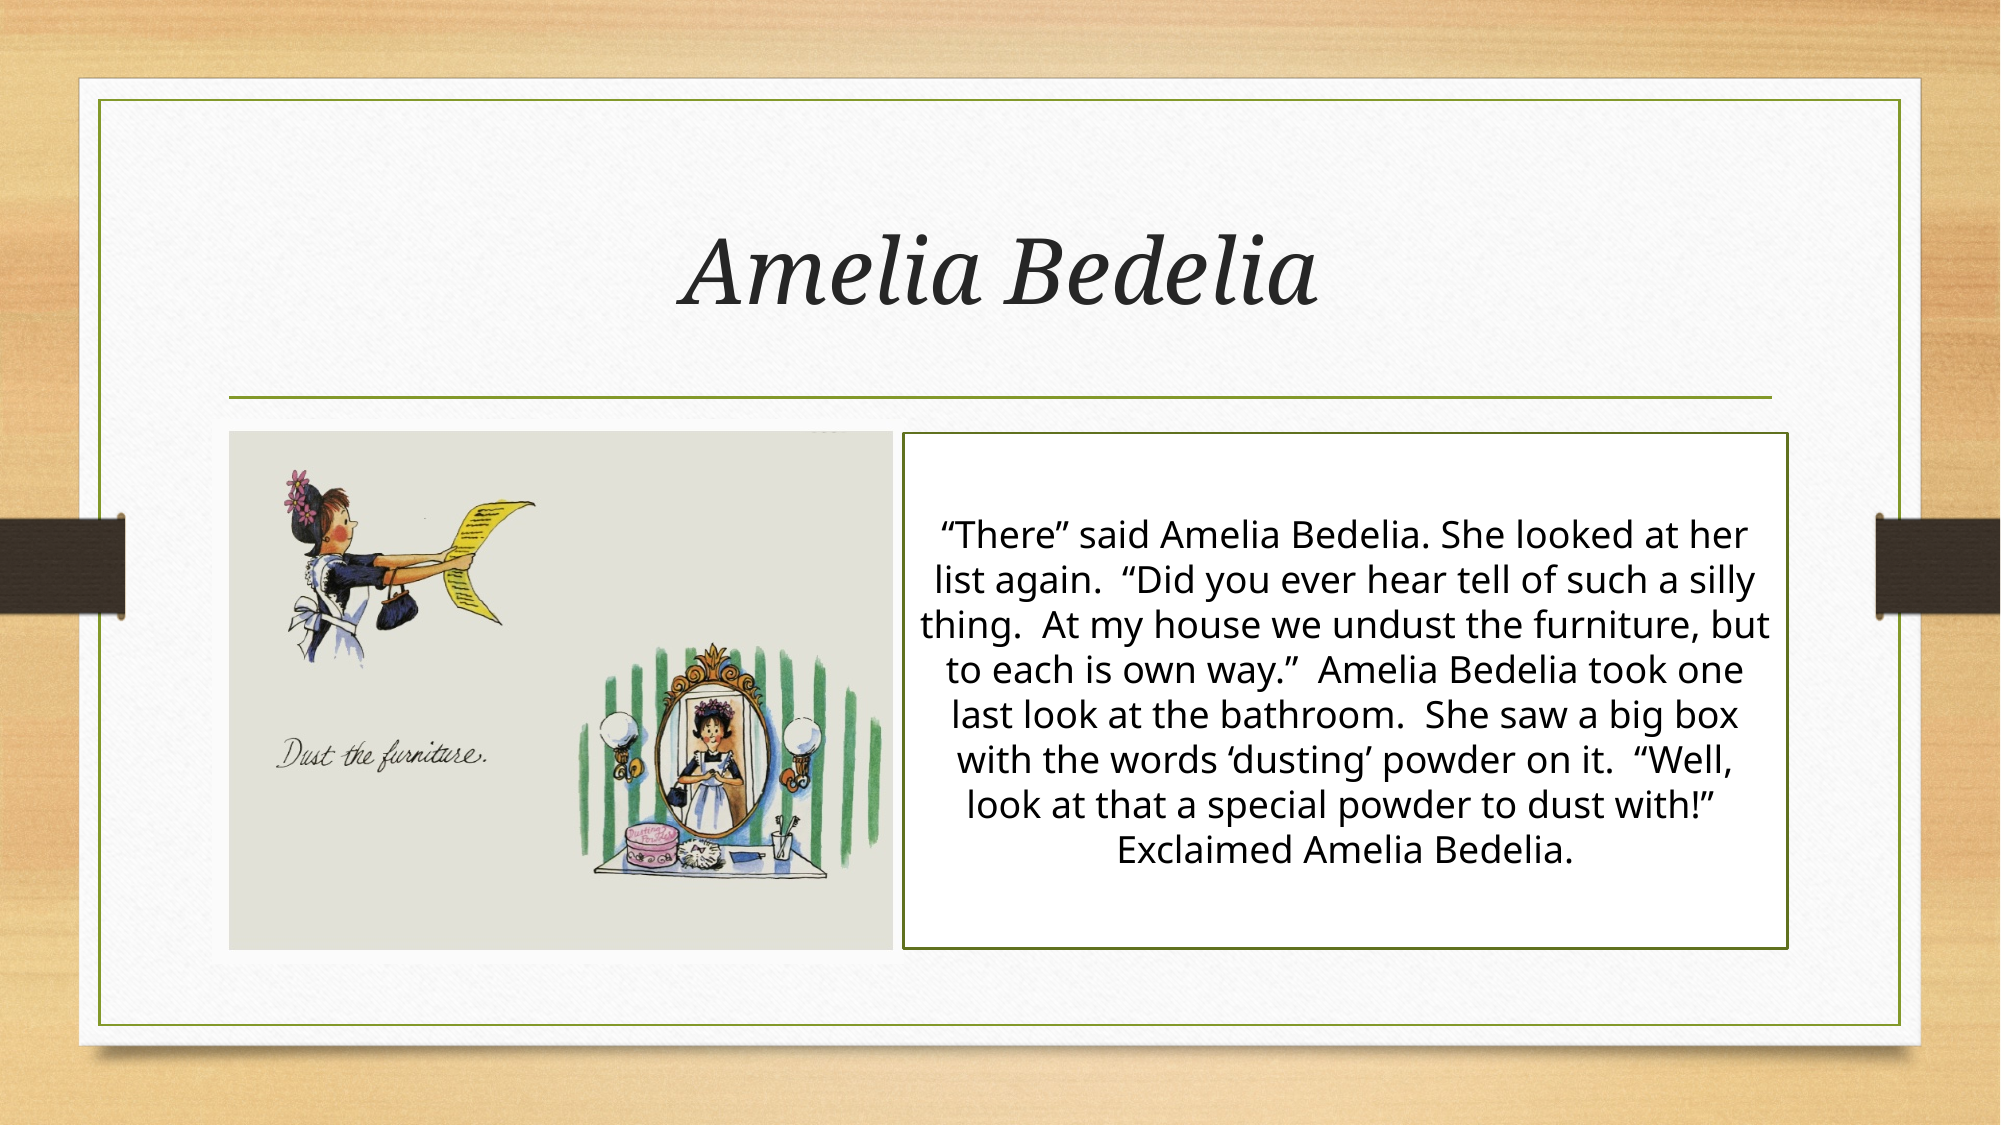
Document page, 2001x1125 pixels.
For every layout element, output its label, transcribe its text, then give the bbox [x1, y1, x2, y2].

picture [0, 0, 2001, 1125]
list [212, 419, 904, 964]
text_box “There” said Amelia Bedelia. She looked at her list again. “Did you ever hear tell of such a silly thing. At my house we undust the furniture, but to each is own way.” Amelia Bedelia took one last look at the bathroom. She saw a big box with the words ‘dusting’ powder on it. “Well, look at that a special powder to dust with!” Exclaimed Amelia Bedelia. [904, 432, 1789, 950]
title Amelia Bedelia [212, 161, 1788, 375]
